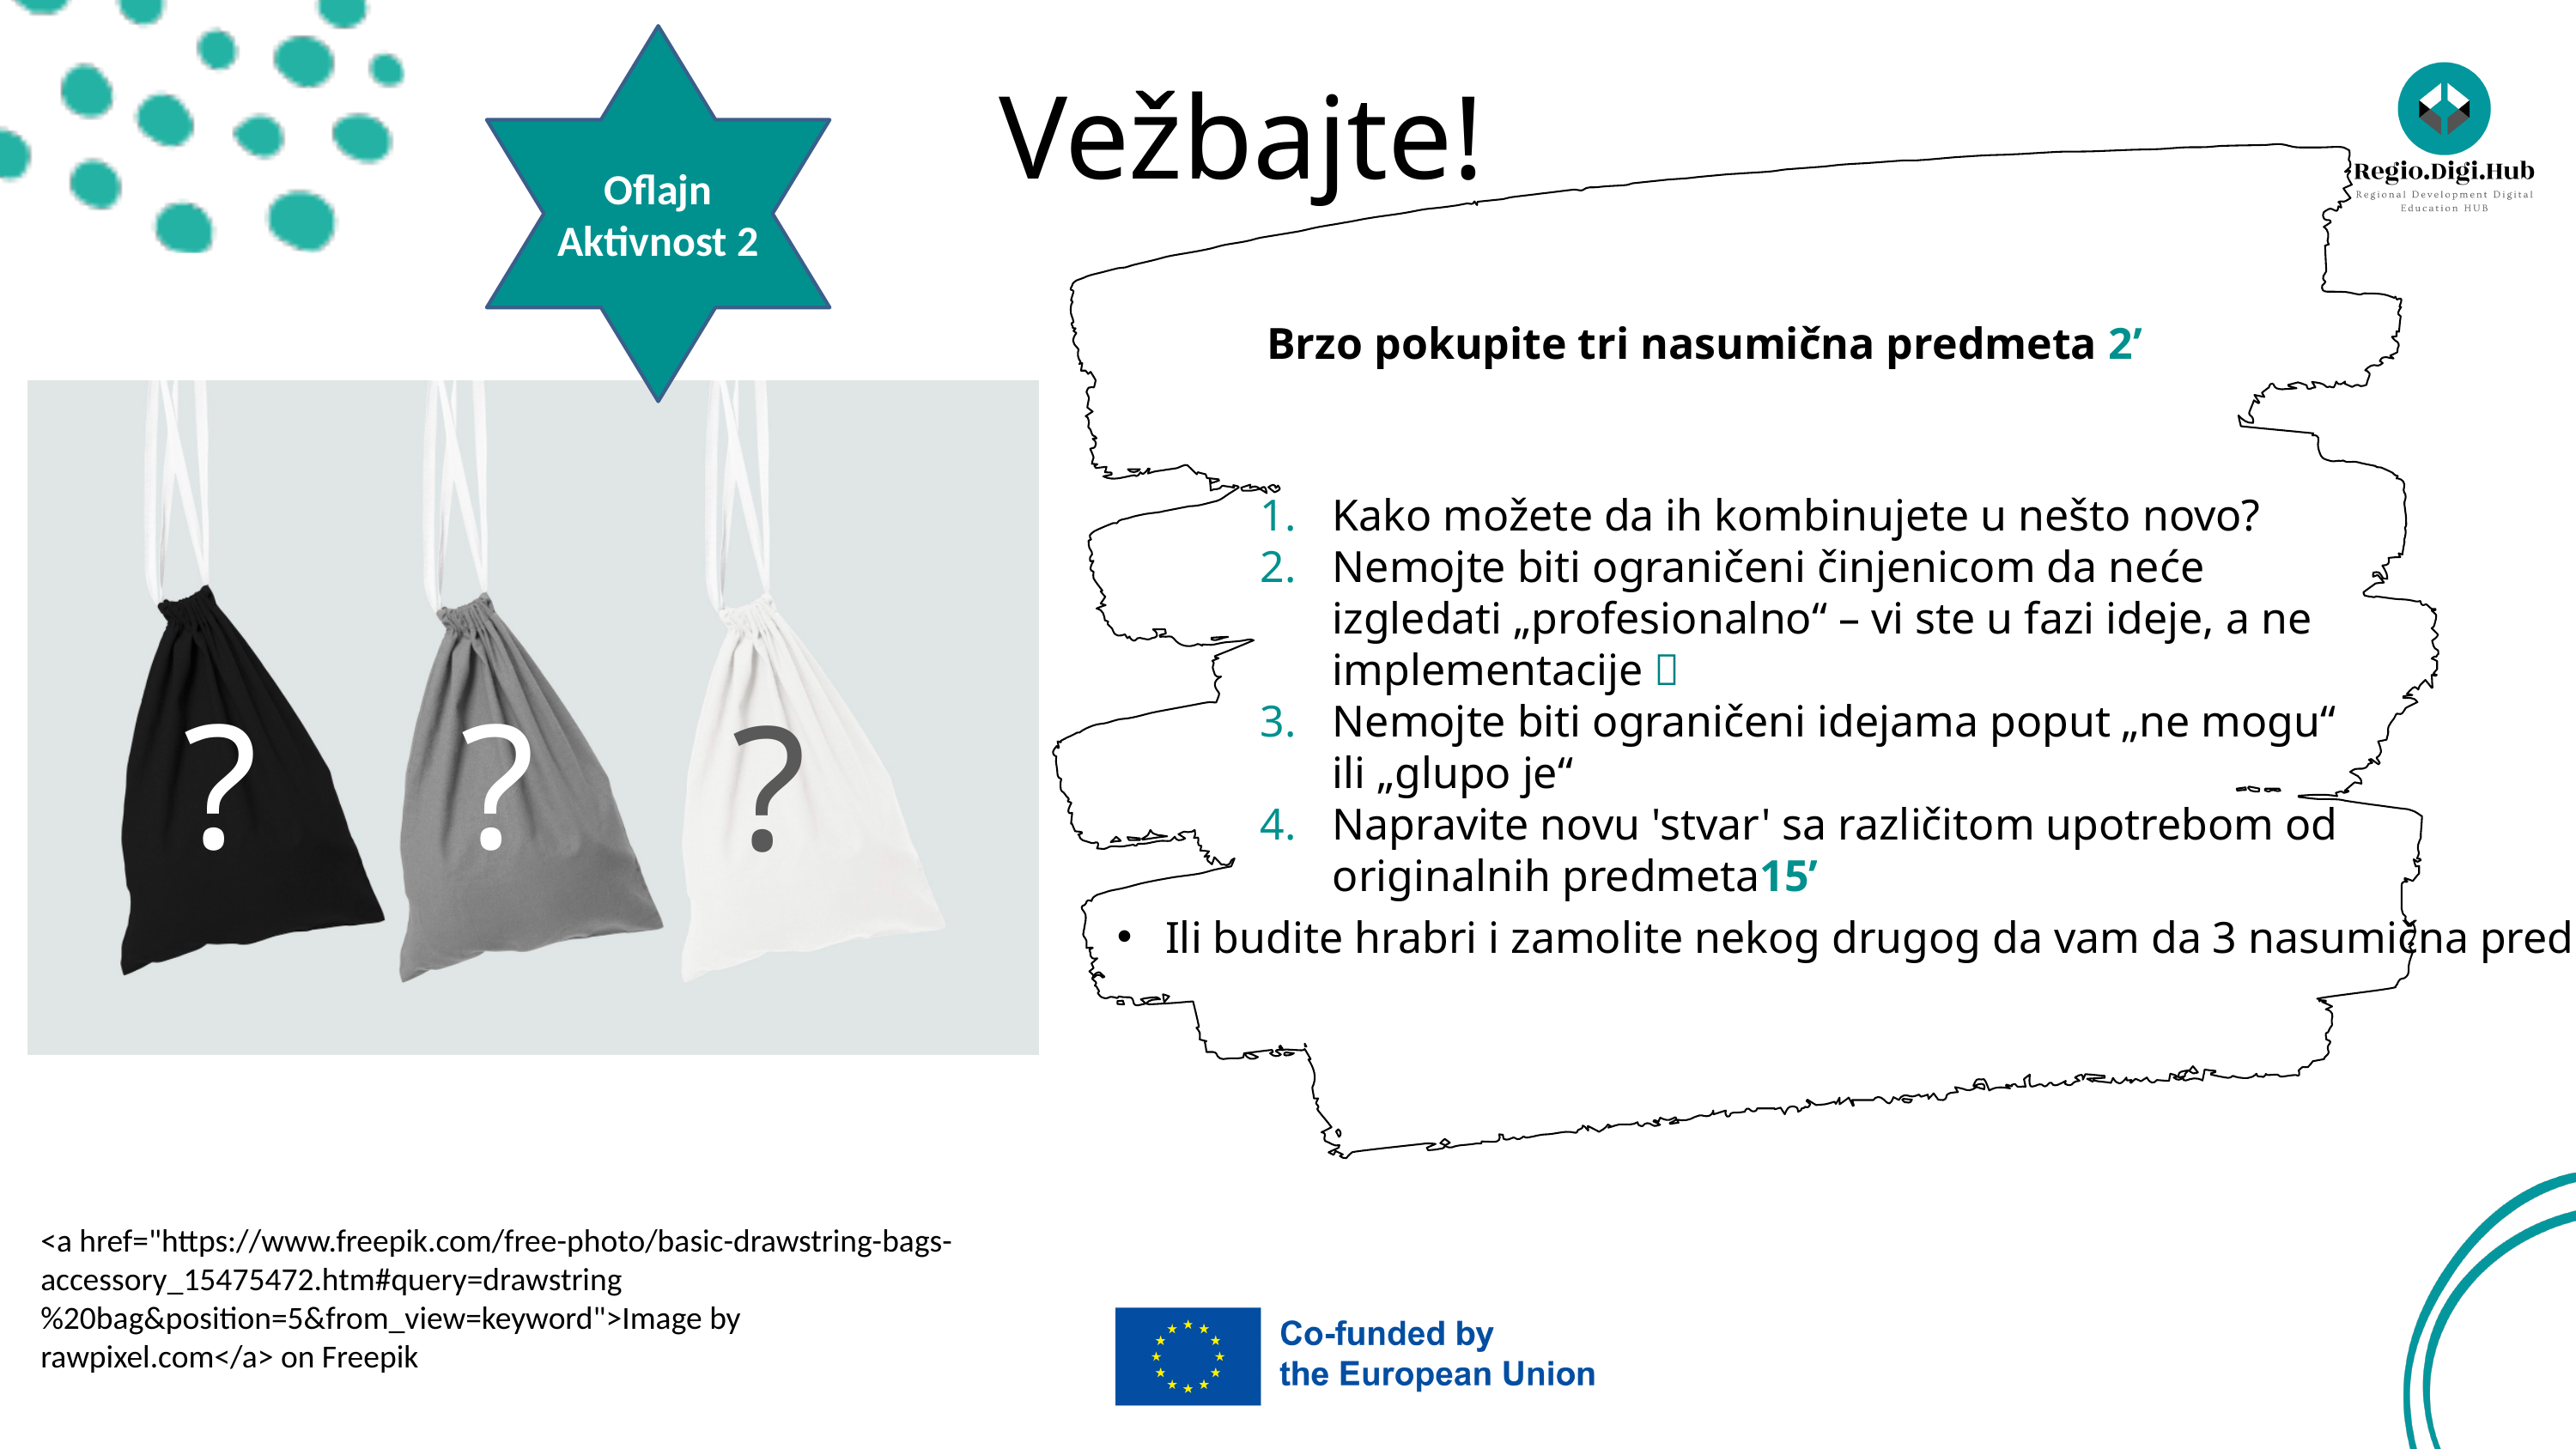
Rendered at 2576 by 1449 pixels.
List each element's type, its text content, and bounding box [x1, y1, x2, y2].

text_box <a href="https://www.freepik.com/free-photo/basic-drawstring-bags-accessory_15475472.htm#query=drawstring%20bag&position=5&from_view=keyword">Image by rawpixel.com</a> on Freepik [27, 1214, 975, 1381]
picture [2312, 0, 2576, 264]
picture [27, 380, 1040, 1056]
picture [0, 0, 405, 253]
text_box Vežbajte! [708, 104, 1825, 203]
picture [2340, 1132, 2576, 1449]
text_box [1054, 143, 2438, 1158]
picture [1108, 1301, 1631, 1412]
text_box Ili budite hrabri i zamolite nekog drugog da vam da 3 nasumična predmeta [2441, 903, 2576, 968]
text_box Oflajn Aktivnost 2 [485, 24, 832, 379]
